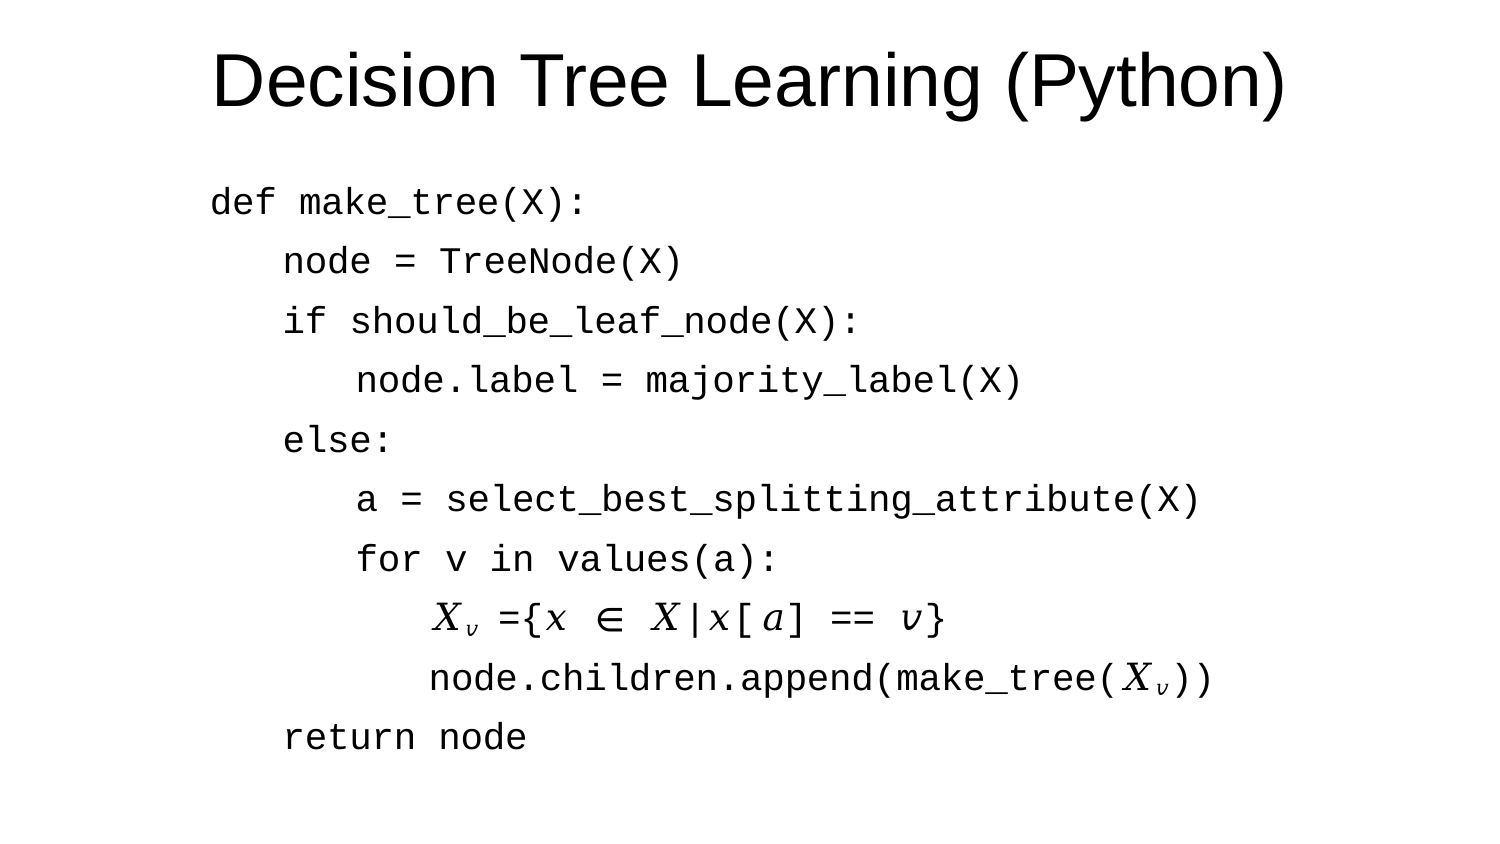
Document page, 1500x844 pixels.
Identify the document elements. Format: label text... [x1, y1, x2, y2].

text_box Decision Tree Learning (Python) [29, 16, 1472, 133]
table_cell return node [192, 716, 1308, 770]
table_cell node = TreeNode(X) [192, 238, 1308, 298]
table_cell 𝑋𝑣 ={𝑥 ∈ 𝑋|𝑥[𝑎] == 𝑣} [192, 594, 1308, 656]
table_cell for v in values(a): [192, 535, 1308, 594]
table_cell else: [192, 416, 1308, 476]
table_cell a = select_best_splitting_attribute(X) [192, 476, 1308, 535]
table_cell node.label = majority_label(X) [192, 357, 1308, 416]
table_cell node.children.append(make_tree(𝑋𝑣)) [192, 656, 1308, 716]
table_header def make_tree(X): [192, 175, 1308, 238]
table_cell if should_be_leaf_node(X): [192, 298, 1308, 357]
